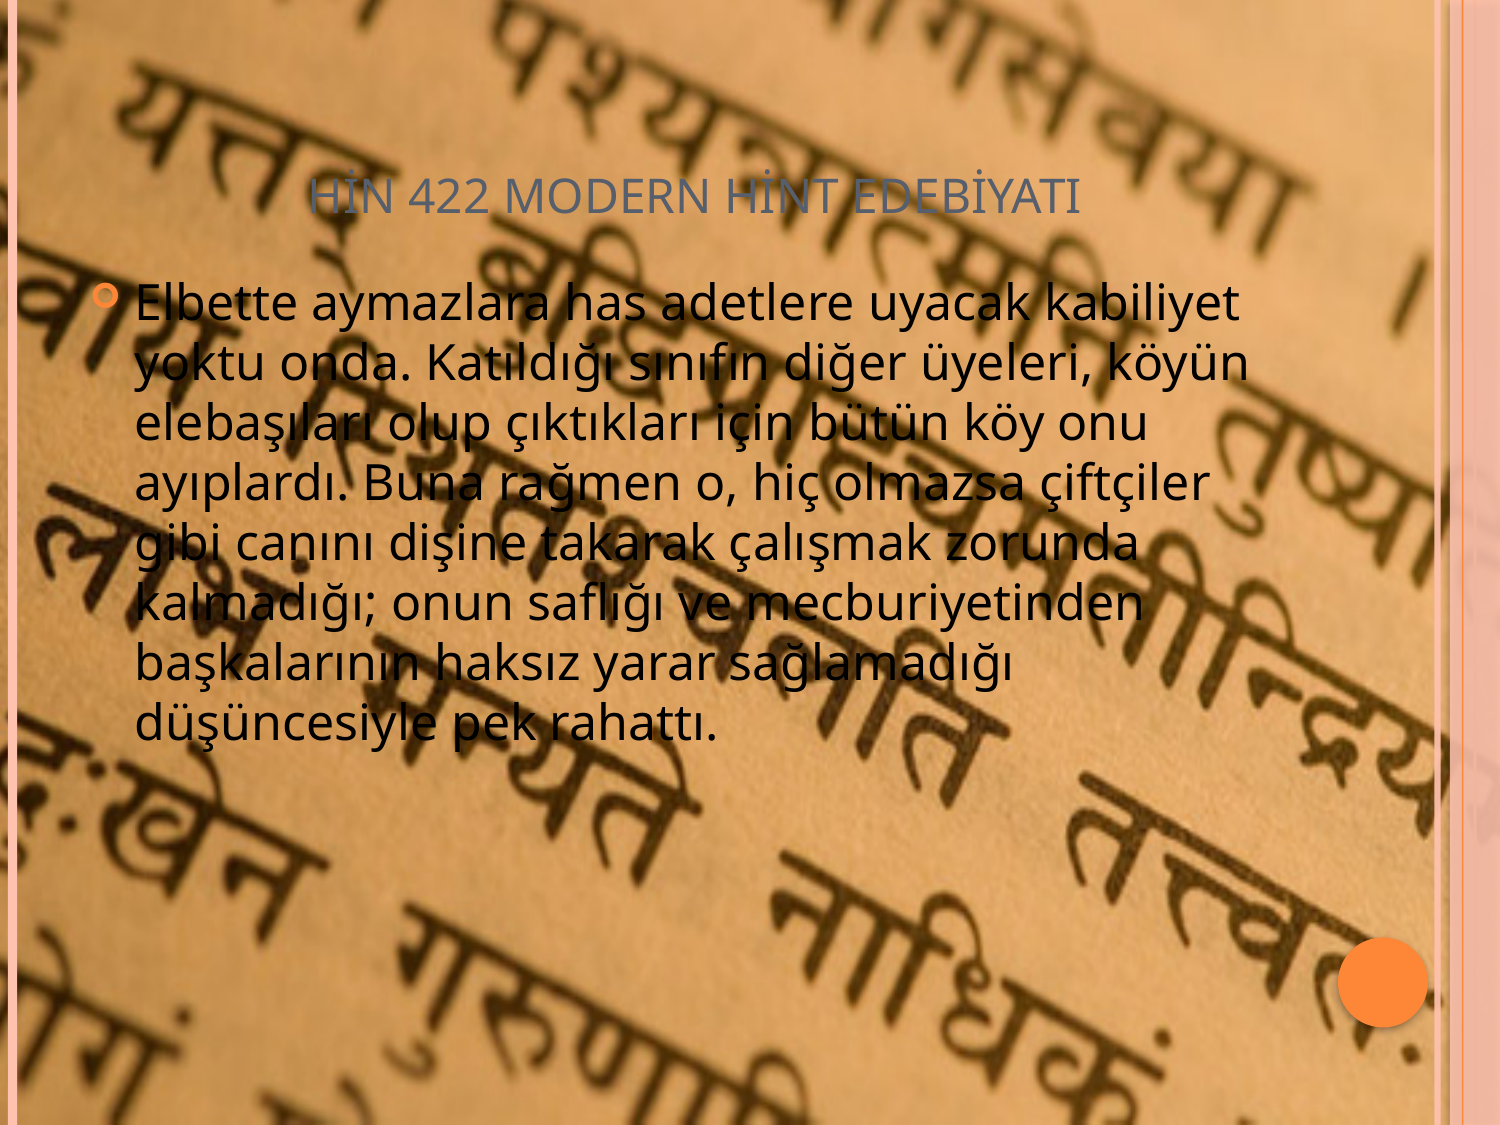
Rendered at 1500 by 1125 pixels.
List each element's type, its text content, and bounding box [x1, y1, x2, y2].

picture [0, 0, 7, 1125]
picture [1441, 0, 1449, 1125]
picture [18, 0, 1434, 1125]
title HİN 422 MODERN HİNT EDEBİYATI [76, 42, 1302, 231]
list Elbette aymazlara has adetlere uyacak kabiliyet yoktu onda. Katıldığı sınıfın diğer üyeleri, köyün elebaşıları olup çıktıkları için bütün köy onu ayıplardı. Buna rağmen o, hiç olmazsa çiftçiler gibi canını dişine takarak çalışmak zorunda kalmadığı; onun saflığı ve mecburiyetinden başkalarının haksız yarar sağlamadığı düşüncesiyle pek rahattı. [75, 262, 1300, 1062]
